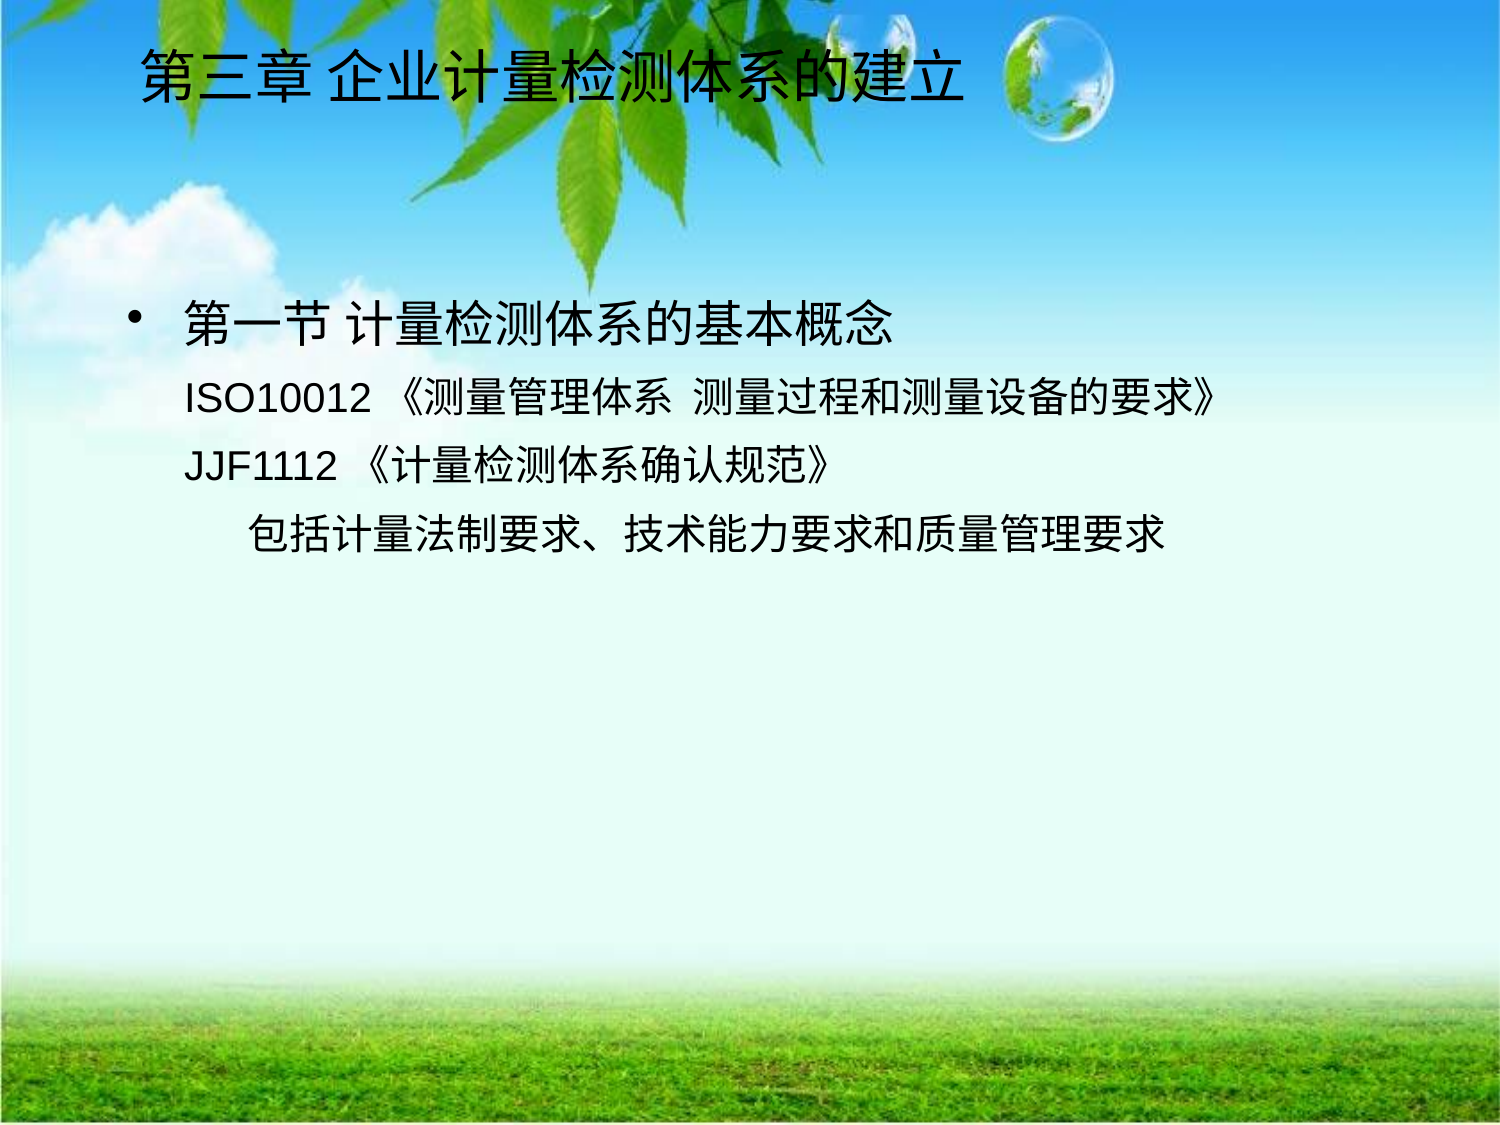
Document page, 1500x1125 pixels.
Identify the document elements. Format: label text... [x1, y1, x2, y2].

list 第一节 计量检测体系的基本概念 ISO10012《测量管理体系 测量过程和测量设备的要求》 JJF1112《计量检测体系确认规范》 包括计量法制要求、技术能力要求和质量管理要求 [111, 272, 1375, 904]
title 第三章 企业计量检测体系的建立 [123, 0, 1252, 200]
picture [0, 0, 1500, 1125]
